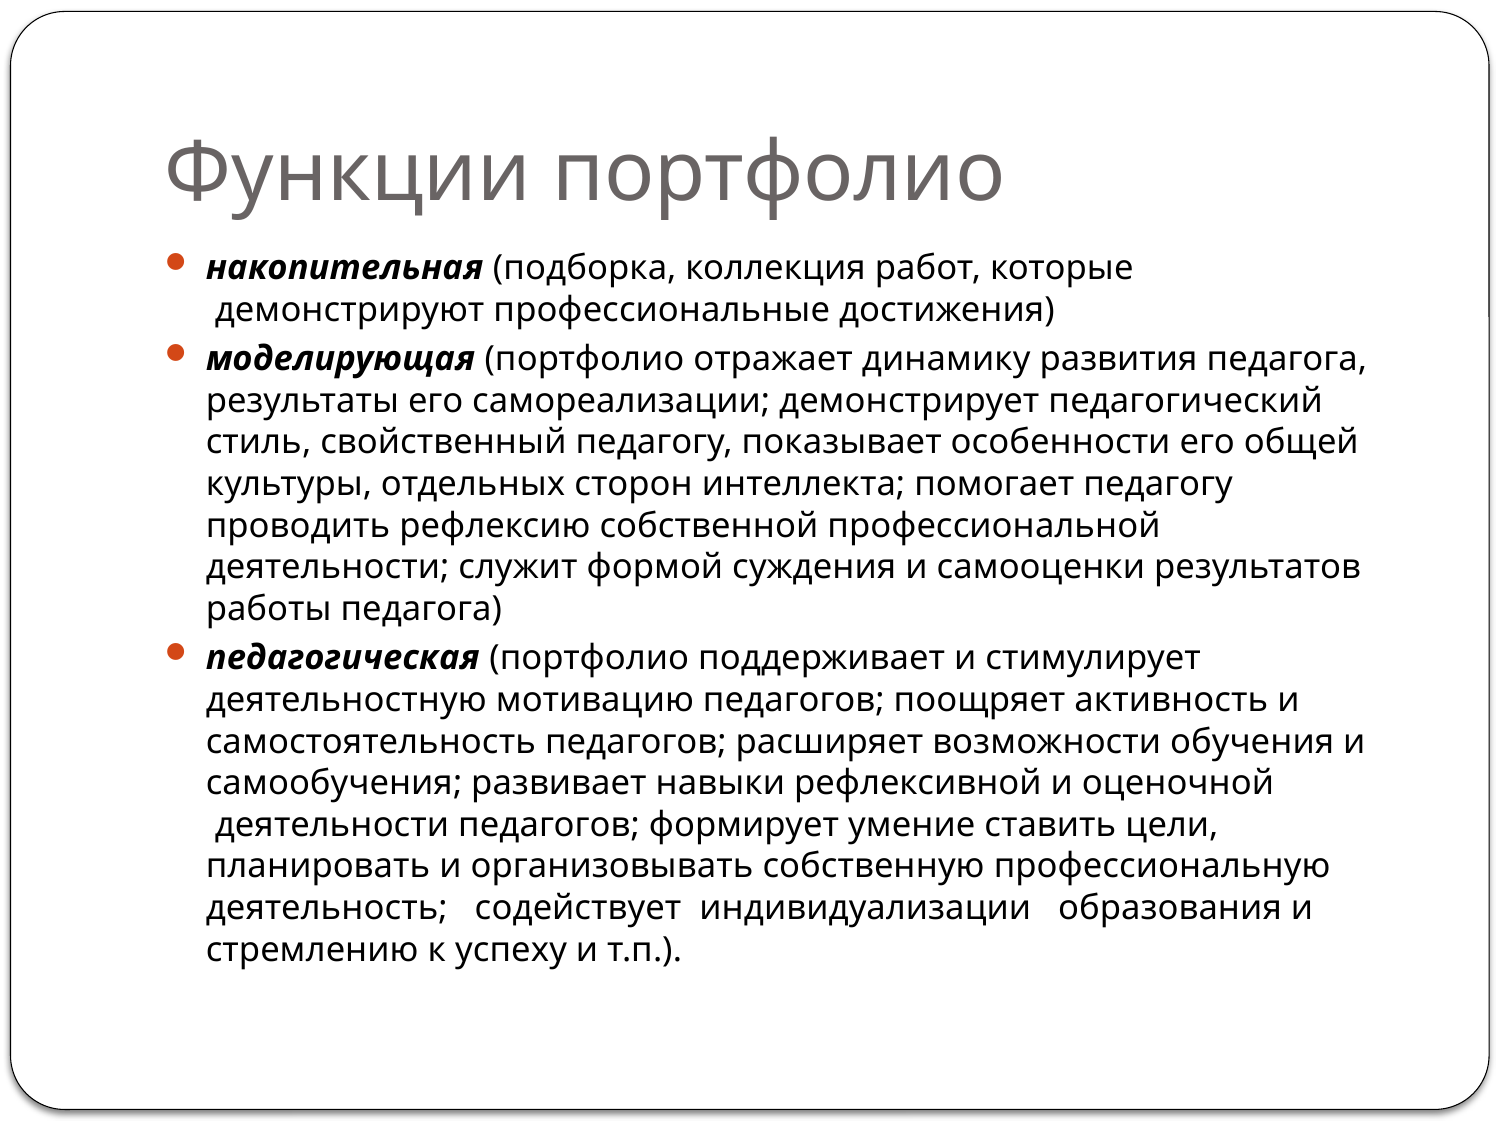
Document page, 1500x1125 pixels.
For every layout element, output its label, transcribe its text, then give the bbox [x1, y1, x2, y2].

title Функции портфолио [150, 45, 1425, 233]
list накопительная (подборка, коллекция работ, которые демонстрируют профессиональные достижения) моделирующая (портфолио отражает динамику развития педагога, результаты его самореализации; демонстрирует педагогический стиль, свойственный педагогу, показывает особенности его общей культуры, отдельных сторон интеллекта; помогает педагогу проводить рефлексию собственной профессиональной деятельности; служит формой суждения и самооценки результатов работы педагога) педагогическая (портфолио поддерживает и стимулирует деятельностную мотивацию педагогов; поощряет активность и самостоятельность педагогов; расширяет возможности обучения и самообучения; развивает навыки рефлексивной и оценочной деятельности педагогов; формирует умение ставить цели, планировать и организовывать собственную профессиональную деятельность; содействует индивидуализации образования и стремлению к успеху и т.п.). [150, 237, 1425, 988]
